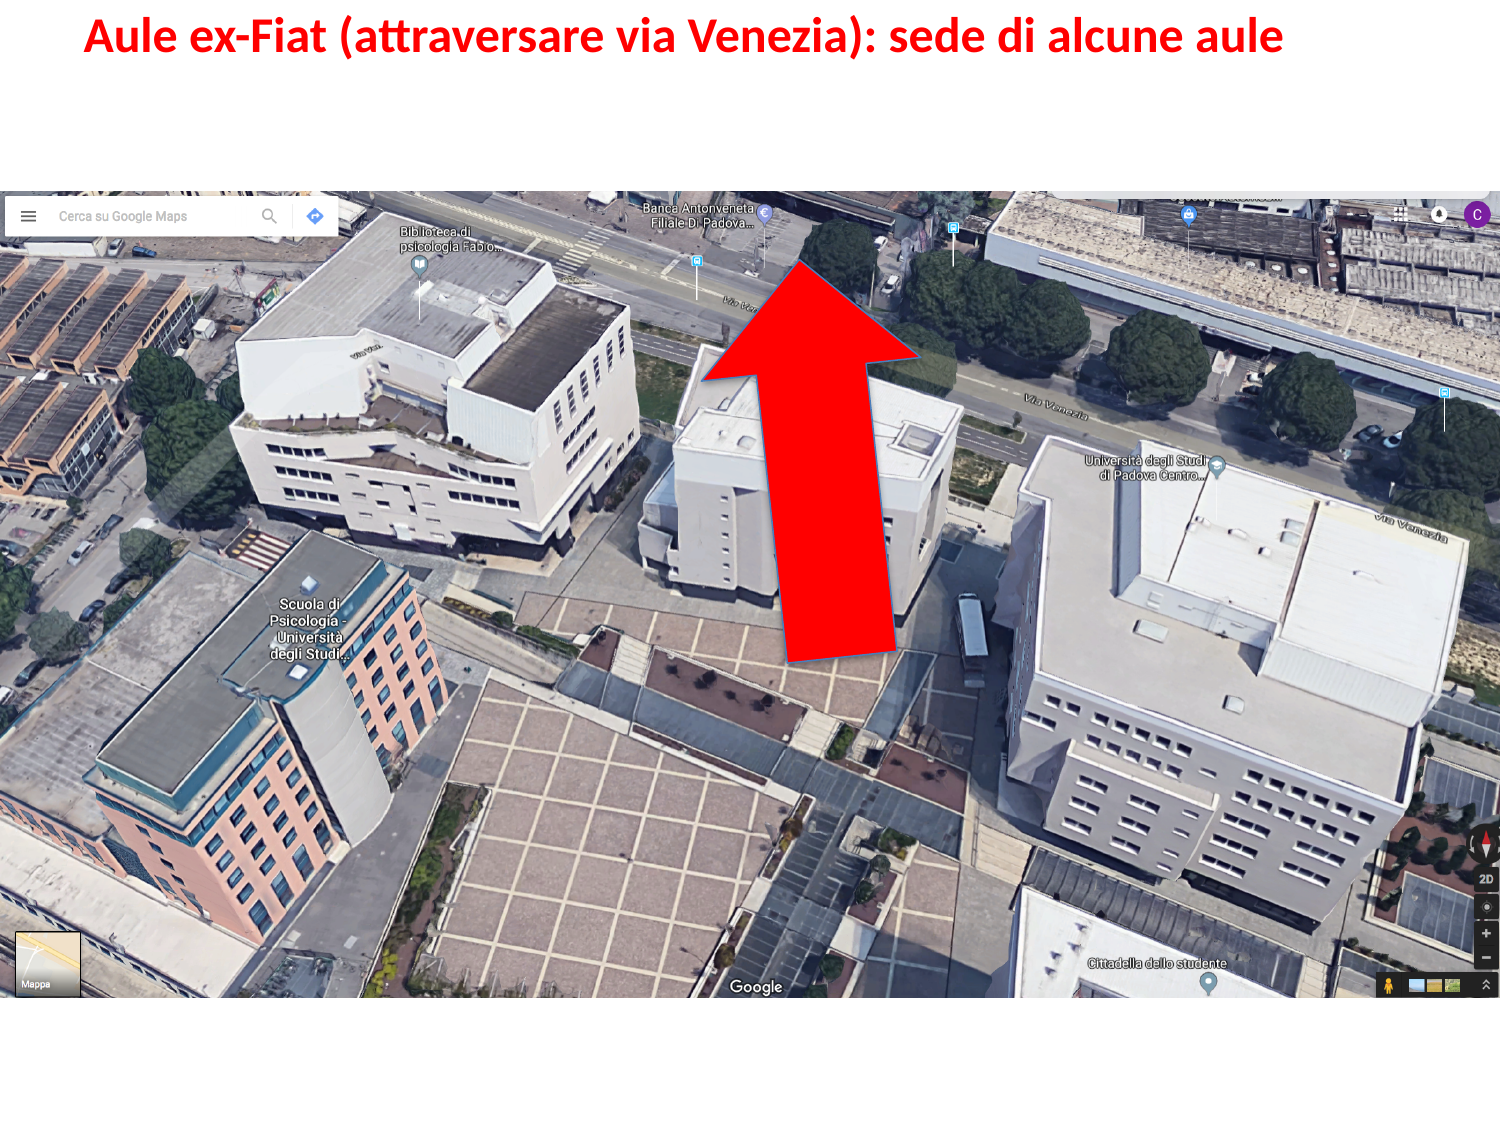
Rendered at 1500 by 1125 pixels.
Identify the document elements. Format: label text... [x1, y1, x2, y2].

picture [0, 191, 1500, 998]
text_box Aule ex-Fiat (attraversare via Venezia): sede di alcune aule [68, 0, 1396, 70]
